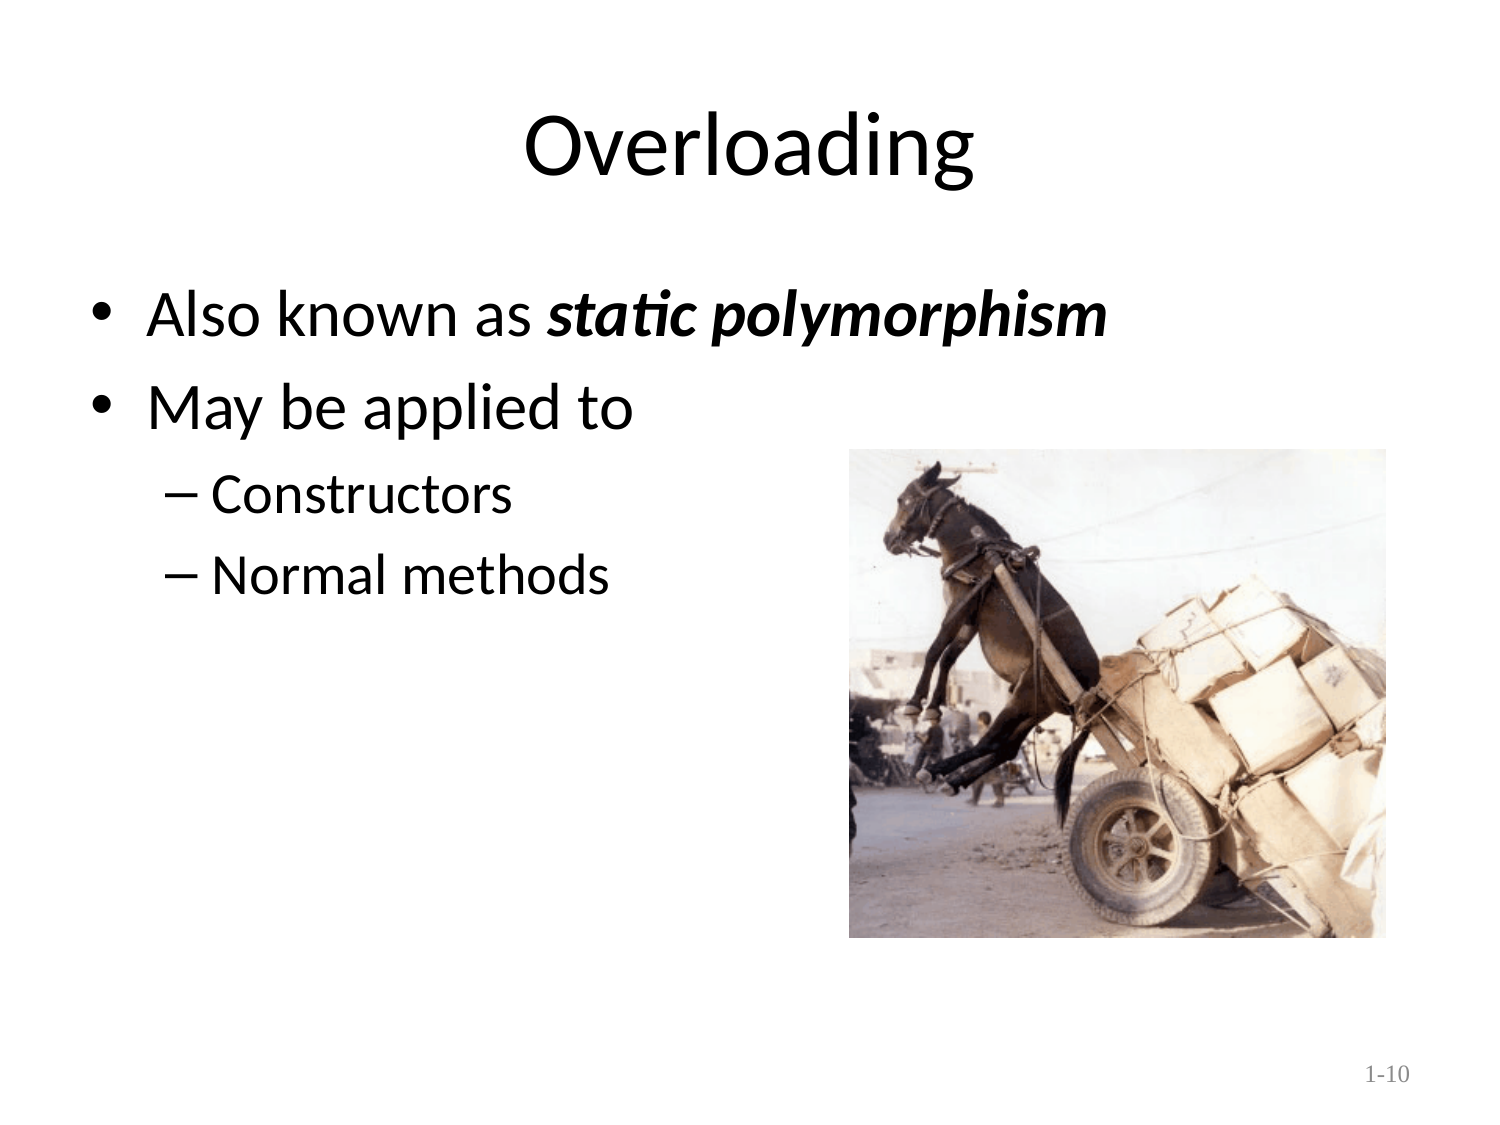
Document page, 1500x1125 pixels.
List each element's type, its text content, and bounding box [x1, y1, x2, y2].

slide_number 1-10 [1074, 1042, 1425, 1103]
list Also known as static polymorphism May be applied to Constructors Normal methods [75, 262, 1425, 1005]
picture [849, 449, 1387, 938]
title Overloading [75, 45, 1425, 233]
